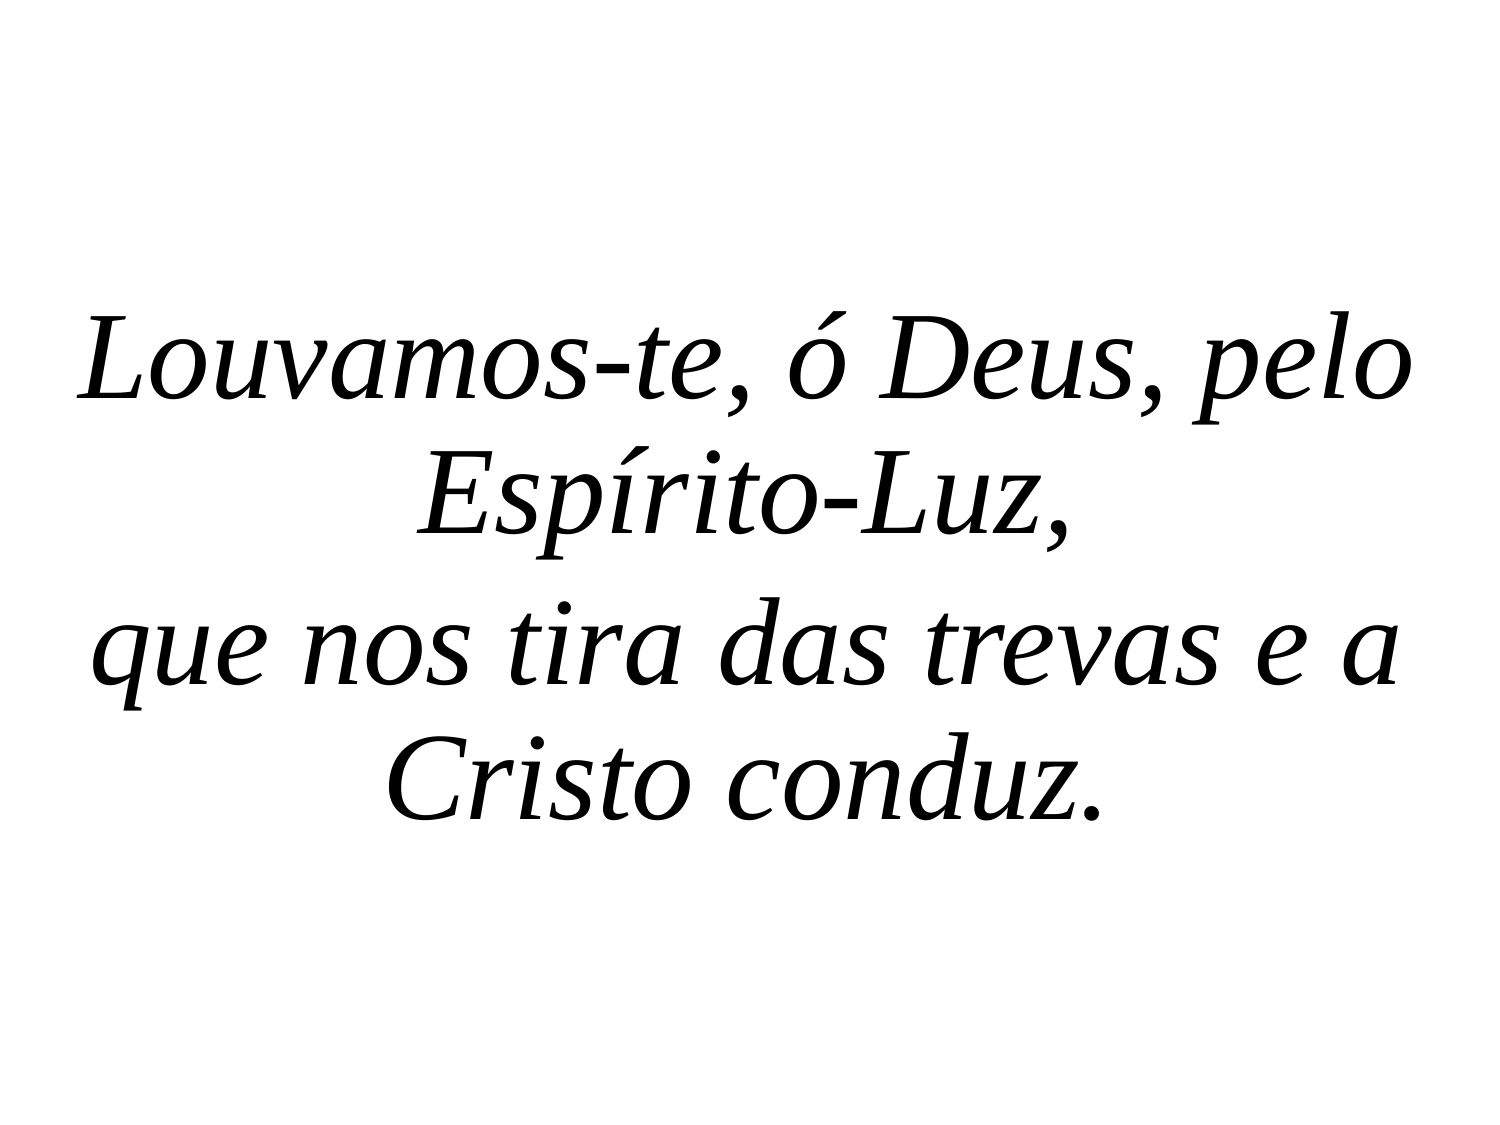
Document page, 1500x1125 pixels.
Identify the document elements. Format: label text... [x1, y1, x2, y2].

list Louvamos-te, ó Deus, pelo Espírito-Luz, que nos tira das trevas e a Cristo conduz. [53, 57, 1440, 1080]
